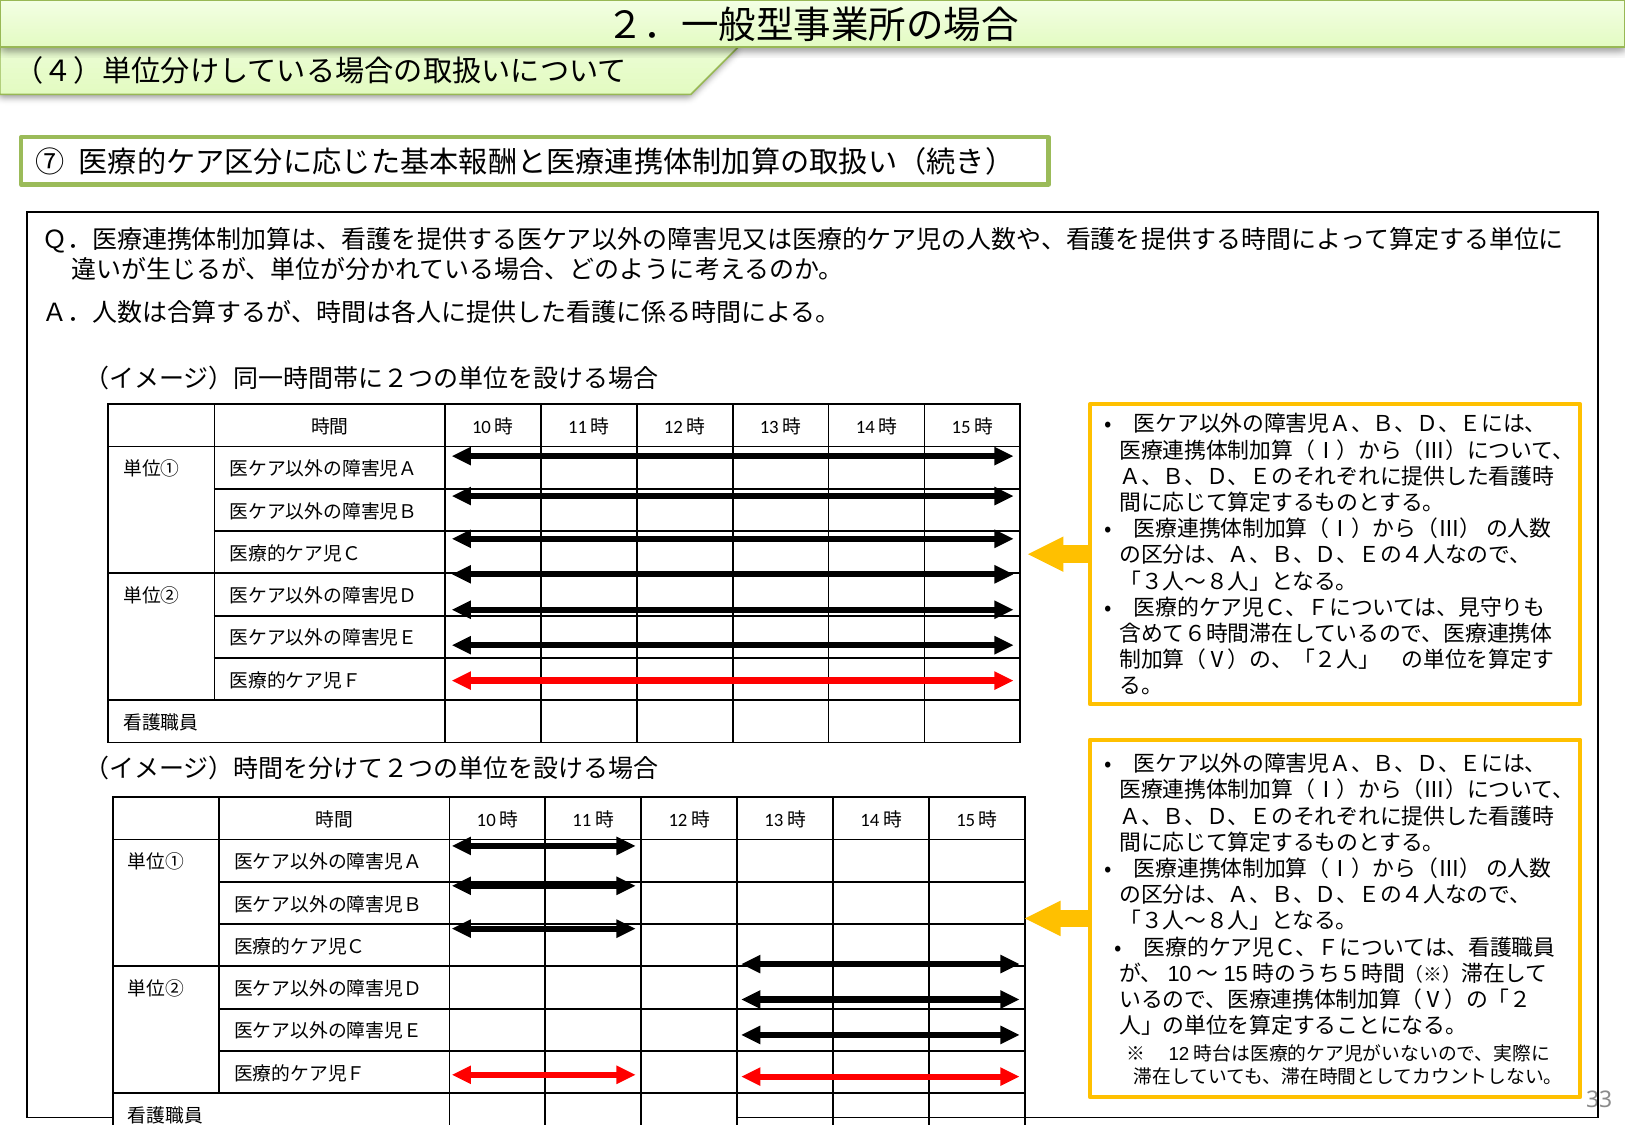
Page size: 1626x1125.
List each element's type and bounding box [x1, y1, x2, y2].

text_box [0, 0, 1625, 96]
table_header [834, 798, 928, 839]
table_cell [734, 542, 828, 571]
table_cell [446, 701, 540, 738]
table_cell [829, 542, 924, 571]
table_cell [834, 967, 928, 996]
table_cell [446, 574, 540, 615]
table_cell [734, 459, 828, 488]
table_cell [642, 883, 736, 923]
table_cell [546, 925, 640, 965]
table_cell [734, 684, 828, 699]
table_cell [738, 925, 832, 965]
table_cell [114, 1094, 449, 1125]
table_cell [220, 967, 449, 1008]
text_box [26, 212, 1598, 1118]
table_cell [829, 447, 924, 453]
table_cell [215, 447, 444, 488]
table_cell [829, 617, 924, 642]
table_cell [220, 883, 449, 923]
table_cell [829, 459, 924, 488]
table_cell [215, 617, 444, 657]
table_cell [542, 499, 636, 530]
table_cell [925, 490, 1019, 530]
table_cell [642, 967, 736, 1008]
table_cell [930, 1094, 1024, 1125]
table_cell [834, 1003, 928, 1008]
table_header [638, 405, 732, 446]
table_cell [638, 577, 732, 607]
table_cell [109, 701, 444, 738]
table_cell [834, 1052, 928, 1074]
table_cell [642, 1052, 736, 1092]
table_cell [542, 701, 636, 738]
table_cell [638, 447, 732, 453]
table_cell [829, 659, 924, 677]
table_header [925, 405, 1019, 446]
table_cell [738, 1010, 832, 1050]
table_cell [546, 1010, 640, 1050]
table_cell [734, 447, 828, 453]
table_header [220, 798, 449, 839]
table_cell [930, 967, 1024, 1008]
table_cell [734, 532, 828, 536]
table_header [114, 798, 218, 839]
table_cell [638, 459, 732, 488]
table_header [446, 408, 540, 446]
table_cell [542, 542, 636, 571]
table_header [930, 798, 1024, 839]
table_cell [542, 617, 636, 642]
table_cell [734, 648, 828, 657]
table_cell [220, 1052, 449, 1092]
table_cell [638, 532, 732, 536]
table_cell [738, 967, 832, 1008]
table_cell [220, 925, 449, 965]
table_cell [450, 1010, 544, 1050]
table_cell [546, 1094, 640, 1125]
table_cell [925, 447, 994, 453]
table_cell [215, 532, 444, 572]
table_header [734, 405, 828, 446]
table_cell [446, 490, 540, 530]
table_cell [930, 1003, 1000, 1008]
text_box [19, 135, 1051, 187]
table_header [738, 798, 832, 839]
table_cell [109, 574, 214, 699]
table_cell [925, 532, 1019, 572]
table_cell [450, 967, 544, 1008]
table_cell [925, 701, 1019, 742]
table_cell [930, 1010, 1024, 1050]
table_cell [925, 574, 1019, 615]
table_cell [925, 447, 1019, 488]
table_cell [642, 1094, 736, 1125]
table_cell [930, 925, 1024, 965]
table_cell [450, 1052, 544, 1092]
table_cell [738, 840, 832, 881]
table_cell [542, 684, 636, 699]
table_cell [738, 1094, 832, 1125]
slide_number [1248, 1070, 1625, 1125]
table_cell [834, 883, 928, 923]
table_header [109, 408, 214, 446]
table_cell [638, 659, 732, 677]
table_cell [834, 1094, 928, 1125]
table_cell [215, 659, 444, 699]
table_cell [829, 701, 924, 742]
table_cell [734, 499, 828, 530]
table_cell [471, 447, 540, 453]
table_cell [738, 1052, 832, 1092]
table_cell [829, 577, 924, 607]
table_cell [546, 840, 640, 881]
table_cell [109, 447, 214, 572]
table_cell [450, 883, 544, 923]
table_cell [450, 840, 544, 881]
table_header [215, 408, 444, 446]
table_cell [220, 840, 449, 881]
table_cell [215, 490, 444, 530]
table_cell [542, 648, 636, 657]
table_cell [734, 701, 828, 742]
table_cell [829, 648, 924, 657]
table_cell [834, 840, 928, 881]
table_cell [638, 648, 732, 657]
table_cell [638, 684, 732, 699]
table_cell [638, 617, 732, 642]
table_cell [542, 459, 636, 488]
table_cell [834, 1038, 928, 1050]
table_cell [546, 967, 640, 1008]
table_cell [925, 532, 994, 536]
table_cell [546, 1052, 640, 1092]
table_cell [829, 684, 924, 699]
table_cell [829, 532, 924, 536]
table_cell [638, 701, 732, 742]
table_cell [834, 1080, 928, 1092]
table_cell [761, 1003, 832, 1008]
table_header [450, 798, 544, 839]
table_cell [220, 1010, 449, 1050]
table_cell [450, 925, 544, 965]
table_cell [734, 659, 828, 677]
table_cell [930, 883, 1024, 923]
table_cell [542, 532, 636, 536]
table_cell [446, 617, 540, 657]
table_cell [642, 840, 736, 881]
table_cell [114, 967, 218, 1092]
table_cell [546, 883, 640, 923]
table_cell [114, 840, 218, 965]
table_cell [642, 1010, 736, 1050]
table_cell [446, 659, 540, 699]
table_header [829, 405, 924, 446]
table_cell [638, 542, 732, 571]
table_cell [642, 925, 736, 965]
table_header [542, 408, 636, 446]
table_cell [638, 499, 732, 530]
table_cell [542, 447, 636, 453]
table_cell [542, 659, 636, 677]
table_header [642, 798, 736, 839]
table_cell [930, 1052, 1024, 1092]
table_cell [542, 577, 636, 607]
table_cell [925, 617, 1019, 657]
table_cell [738, 883, 832, 923]
table_cell [734, 577, 828, 607]
table_cell [215, 574, 444, 615]
table_cell [471, 532, 540, 536]
table_cell [925, 659, 1019, 699]
table_cell [834, 925, 928, 961]
table_cell [829, 499, 924, 530]
table_cell [930, 840, 1024, 881]
table_cell [834, 1010, 928, 1032]
table_cell [446, 447, 540, 488]
table_cell [450, 1094, 544, 1125]
table_cell [734, 617, 828, 642]
table_header [546, 798, 640, 839]
table_cell [446, 532, 540, 572]
